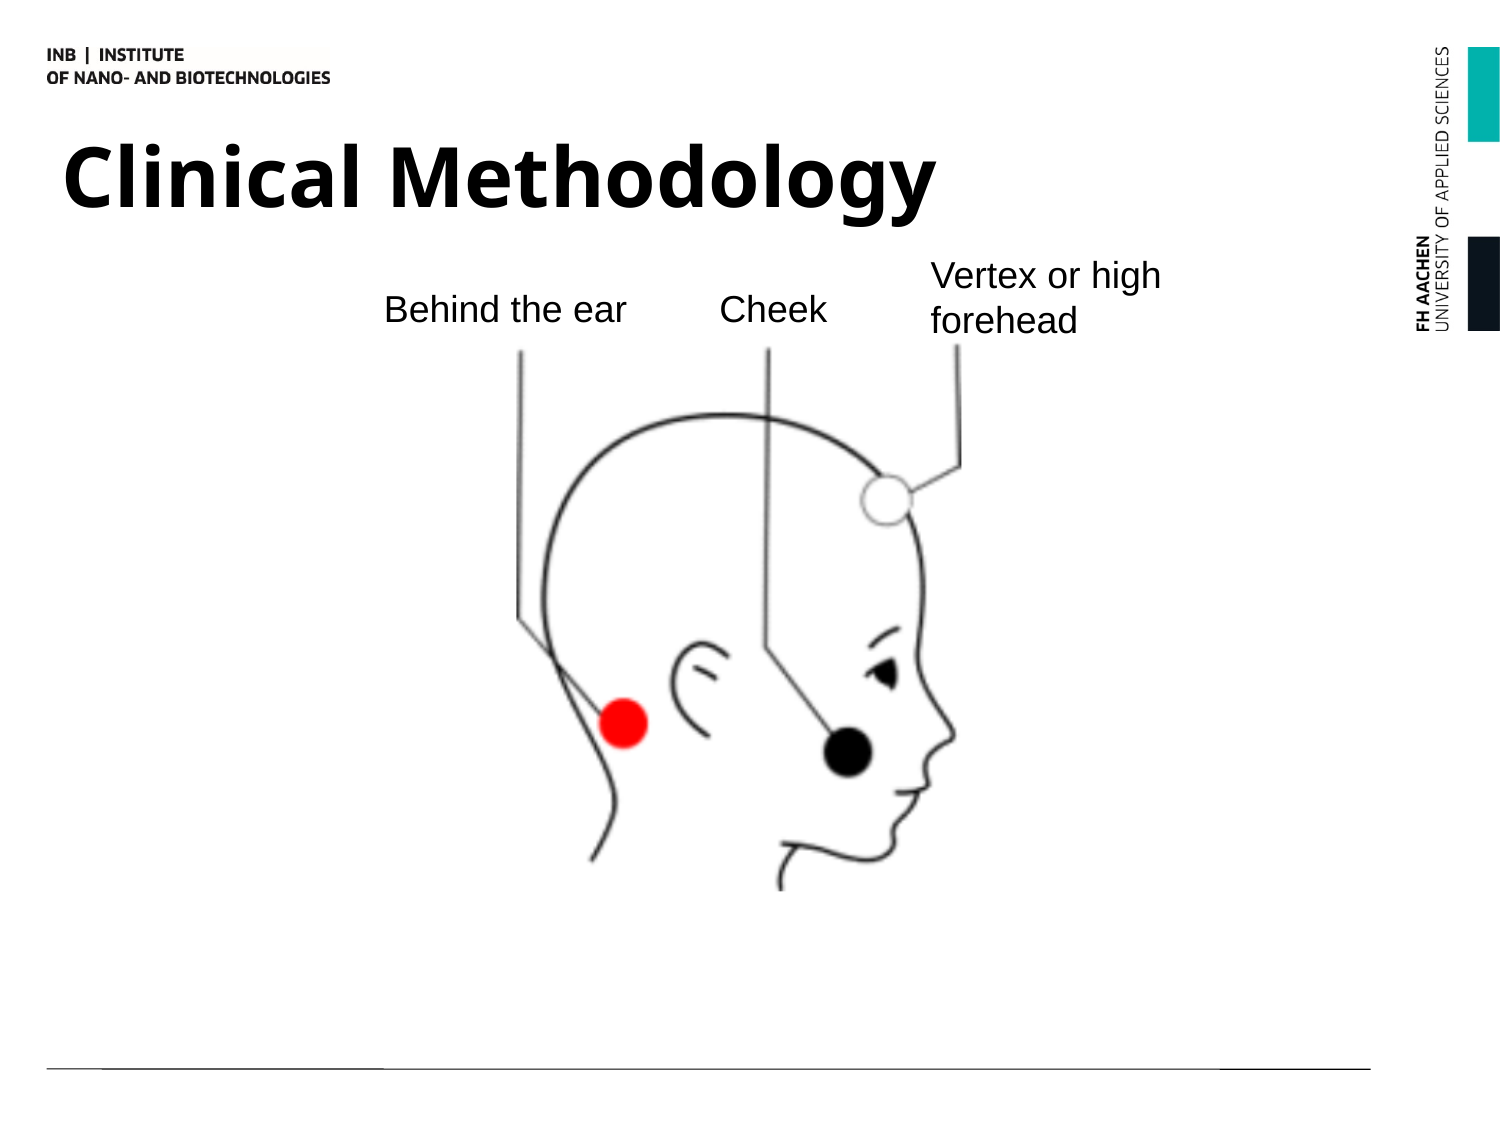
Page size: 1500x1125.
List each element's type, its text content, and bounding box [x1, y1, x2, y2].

text_box Vertex or high forehead [915, 243, 1177, 349]
picture [47, 47, 330, 84]
text_box Behind the ear [369, 277, 643, 338]
text_box Cheek [704, 277, 843, 337]
picture [1404, 47, 1500, 331]
picture [501, 337, 982, 915]
text_box Clinical Methodology [47, 125, 1370, 244]
